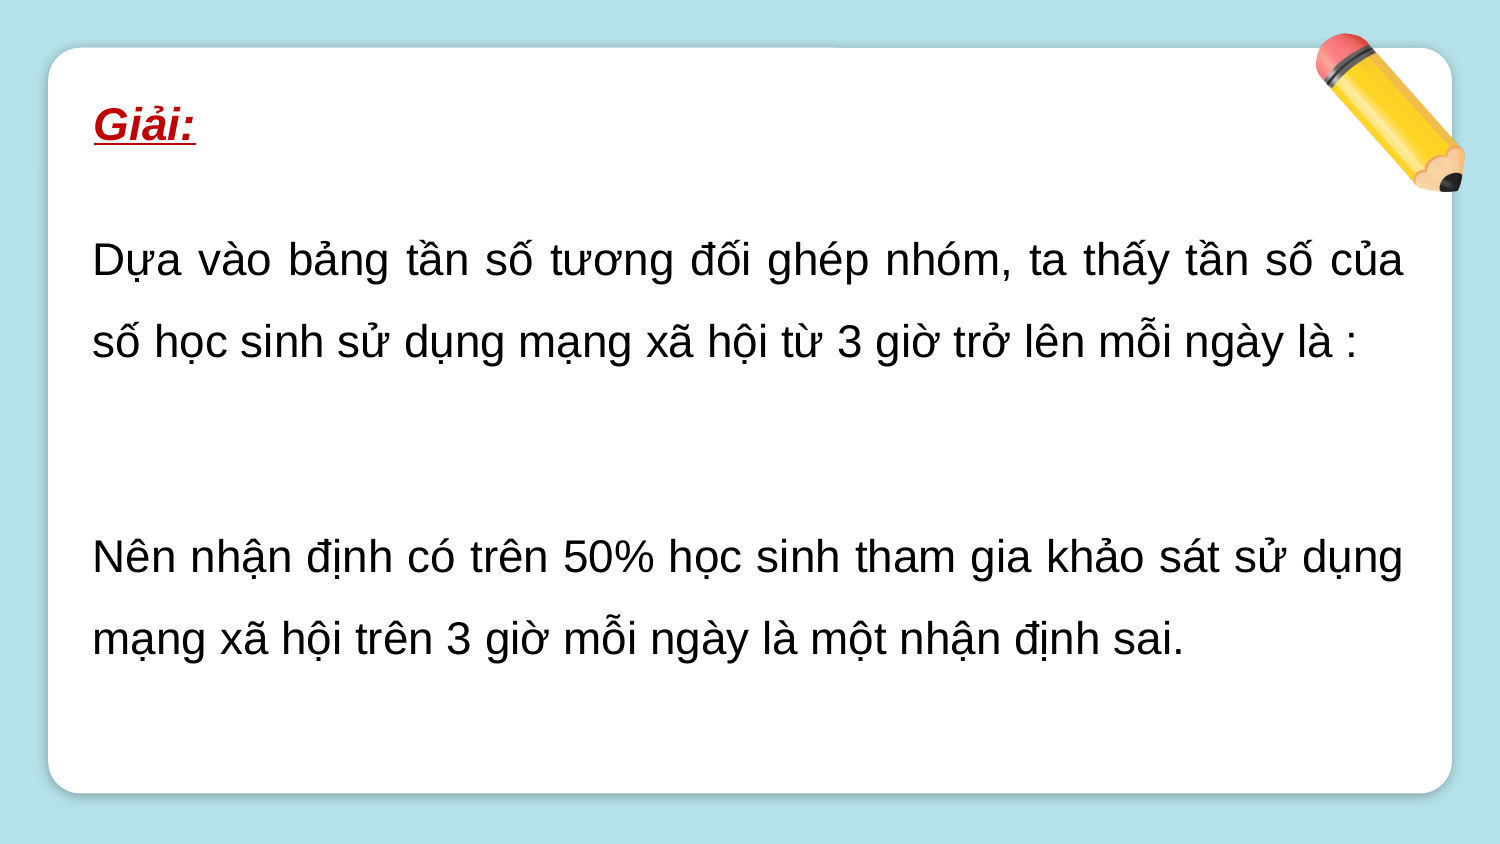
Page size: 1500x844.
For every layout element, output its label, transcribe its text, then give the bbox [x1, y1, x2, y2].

picture [1300, 30, 1481, 194]
text_box Giải: [79, 87, 211, 157]
